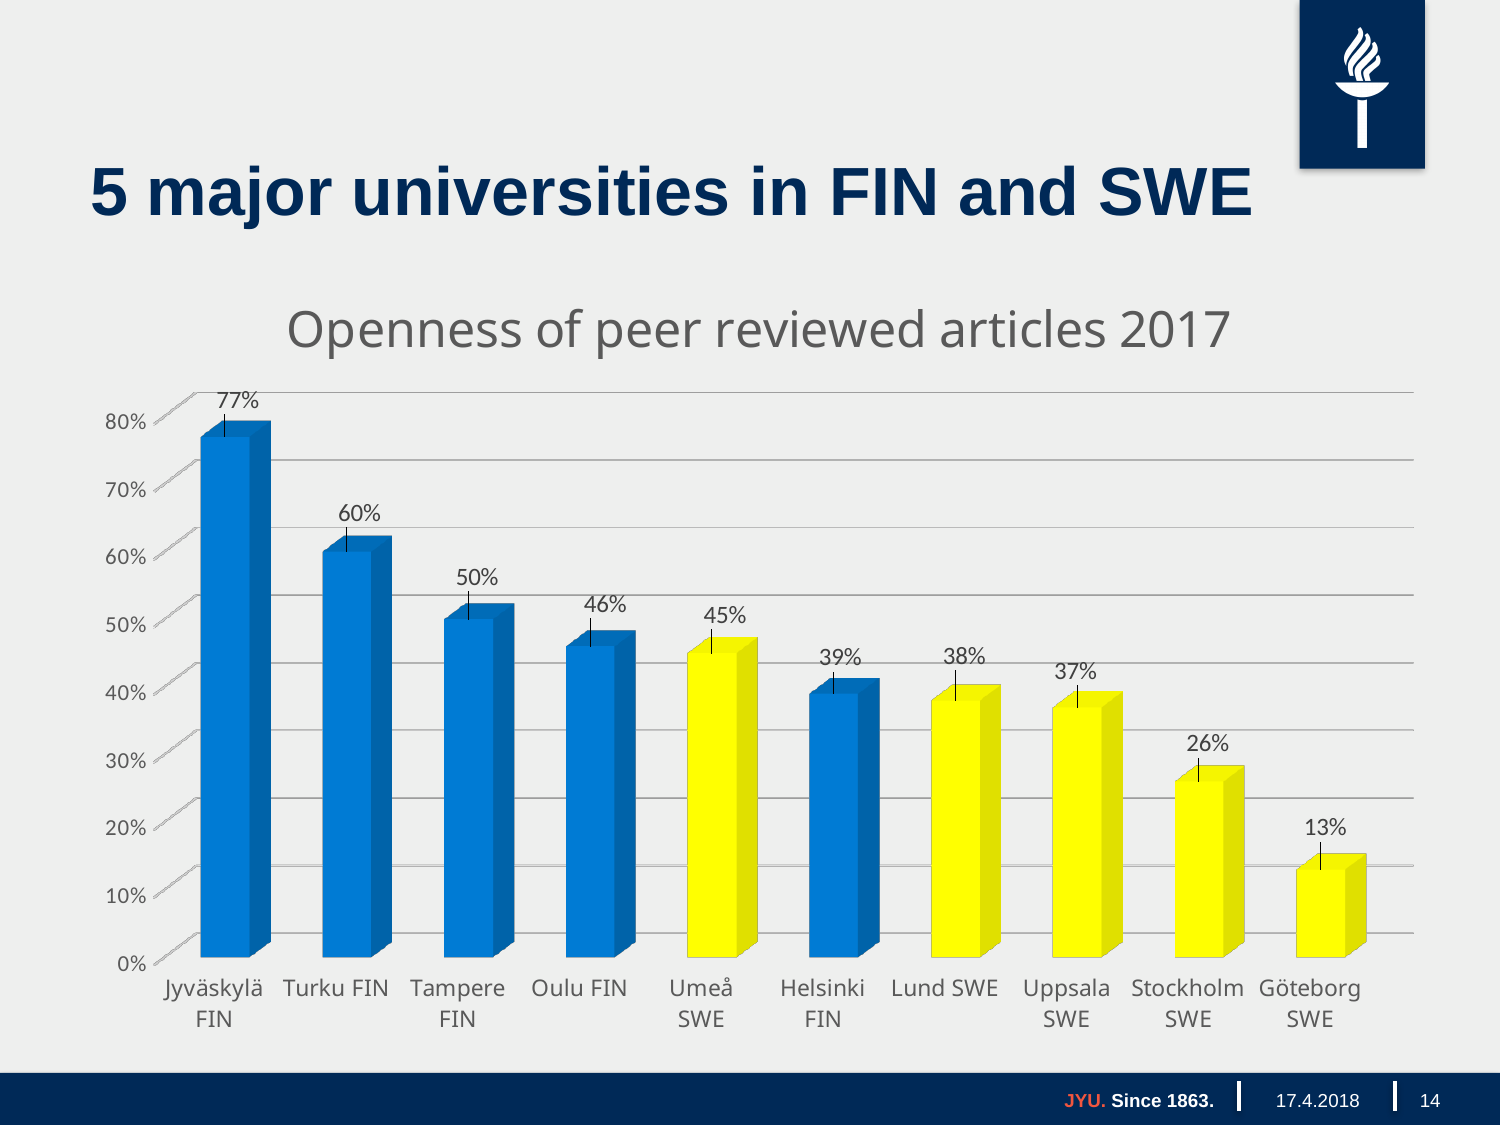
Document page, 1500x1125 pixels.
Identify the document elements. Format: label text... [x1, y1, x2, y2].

slide_number 14 [1405, 1081, 1480, 1112]
footer JYU. Since 1863. [876, 1081, 1229, 1112]
picture [1335, 27, 1389, 148]
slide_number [1249, 1081, 1386, 1112]
chart [74, 254, 1445, 1051]
title 5 major universities in FIN and SWE [75, 104, 1284, 253]
